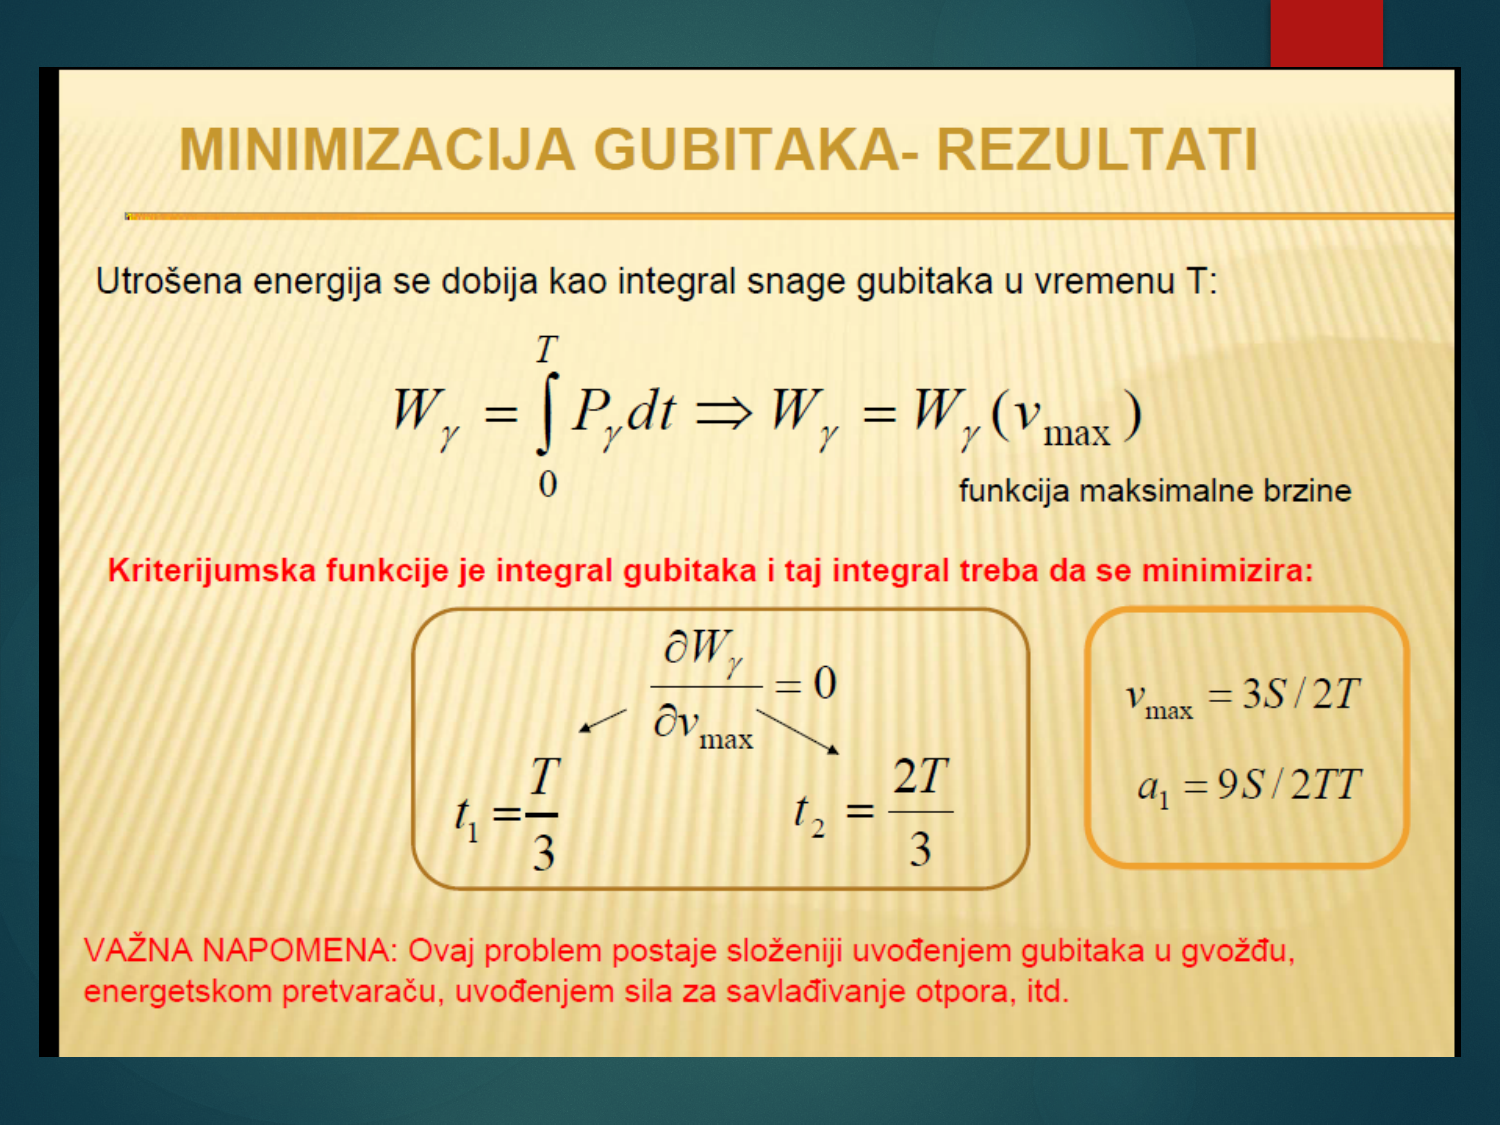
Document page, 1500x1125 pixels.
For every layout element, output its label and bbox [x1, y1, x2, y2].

picture [39, 67, 1461, 1058]
